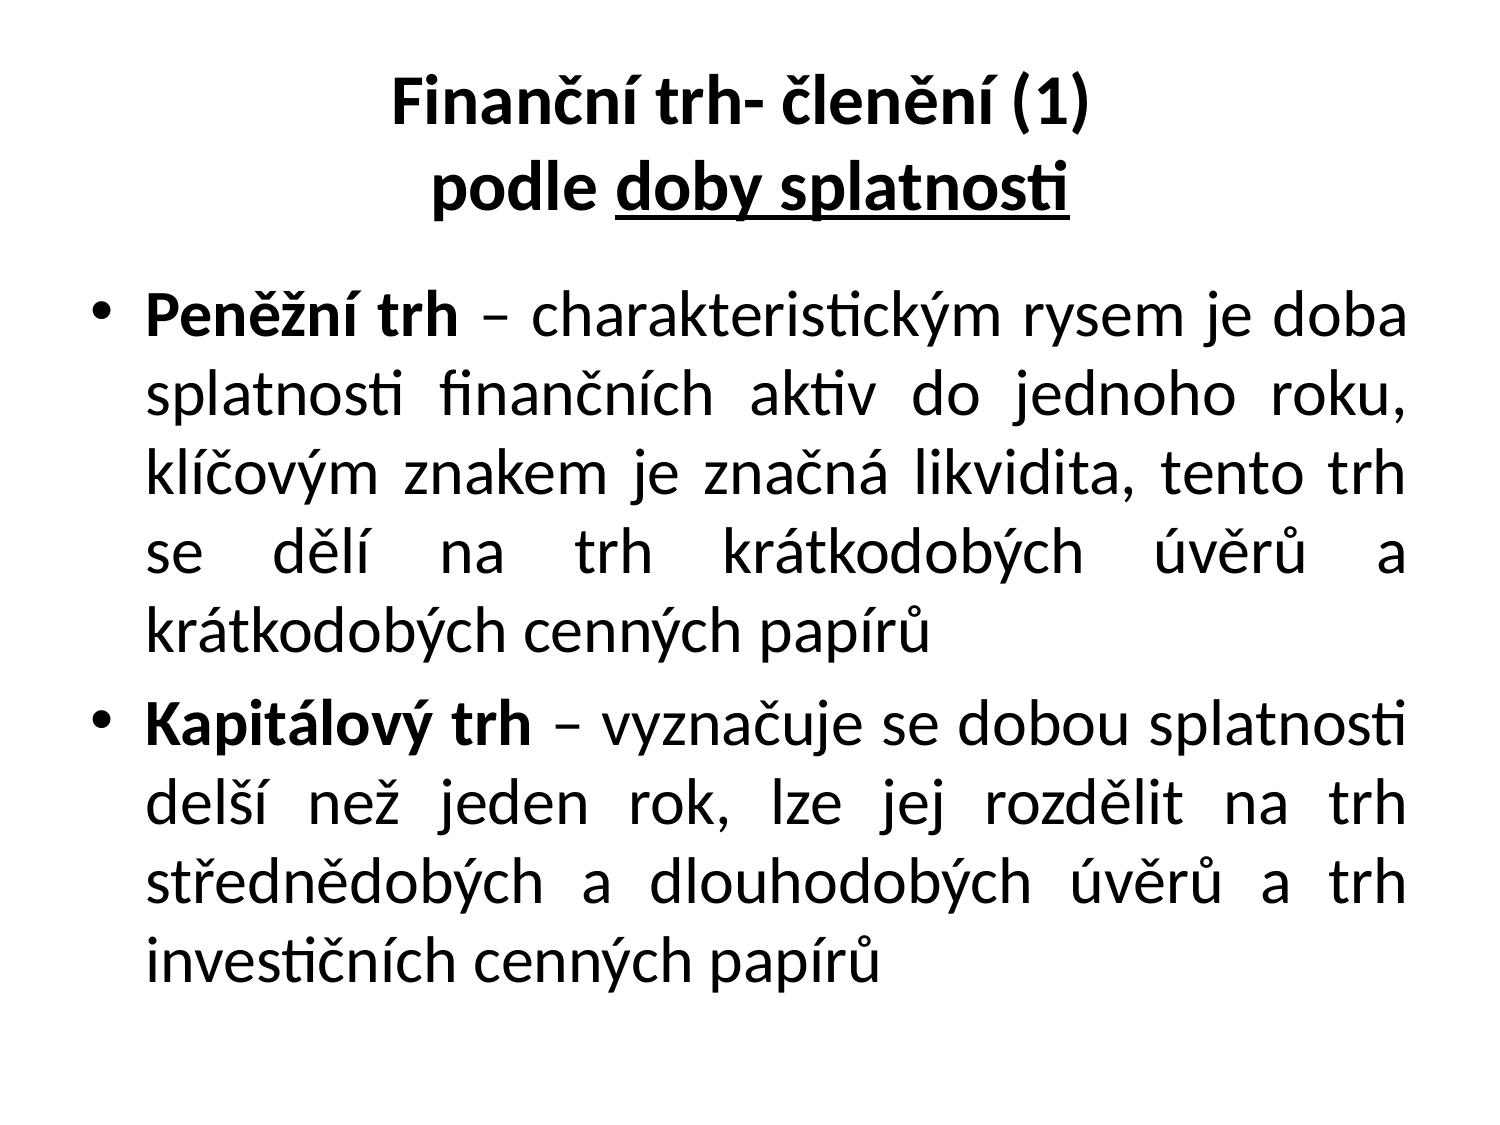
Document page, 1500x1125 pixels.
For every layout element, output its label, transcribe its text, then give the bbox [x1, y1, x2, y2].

title Finanční trh- členění (1) podle doby splatnosti [75, 45, 1425, 233]
list Peněžní trh – charakteristickým rysem je doba splatnosti finančních aktiv do jednoho roku, klíčovým znakem je značná likvidita, tento trh se dělí na trh krátkodobých úvěrů a krátkodobých cenných papírů Kapitálový trh – vyznačuje se dobou splatnosti delší než jeden rok, lze jej rozdělit na trh střednědobých a dlouhodobých úvěrů a trh investičních cenných papírů [75, 262, 1425, 1005]
